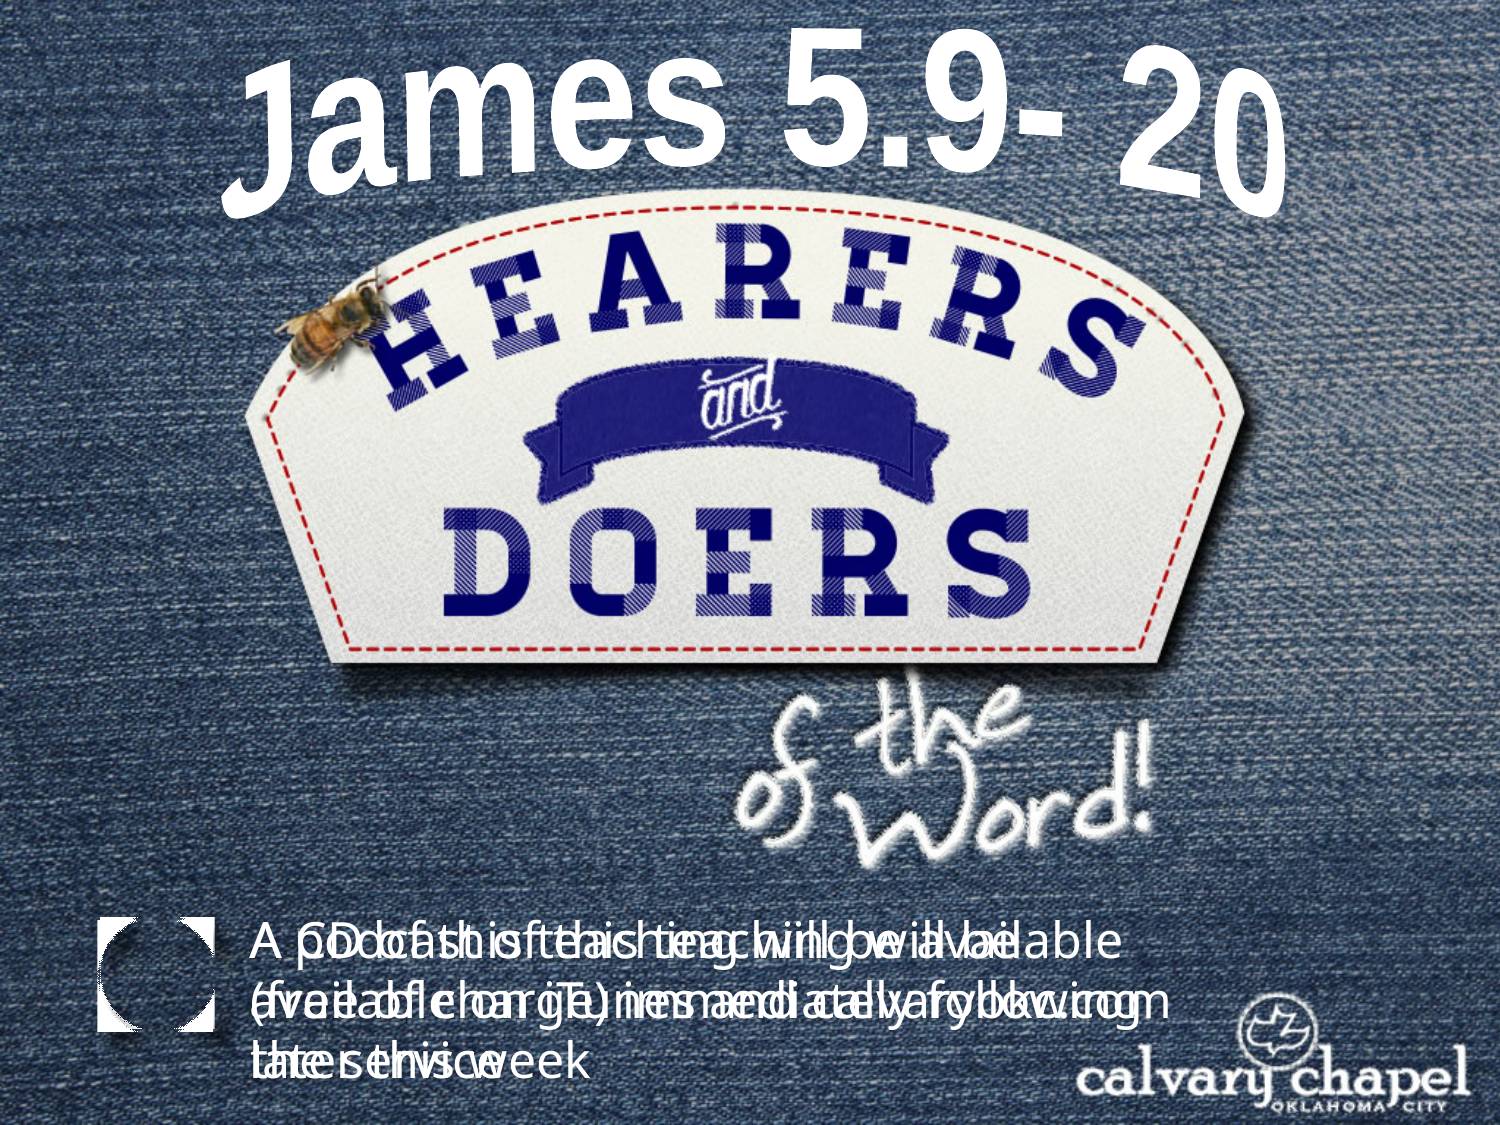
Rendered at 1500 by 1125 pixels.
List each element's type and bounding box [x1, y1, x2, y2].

picture [0, 0, 1500, 1125]
text_box [78, 901, 1224, 1065]
